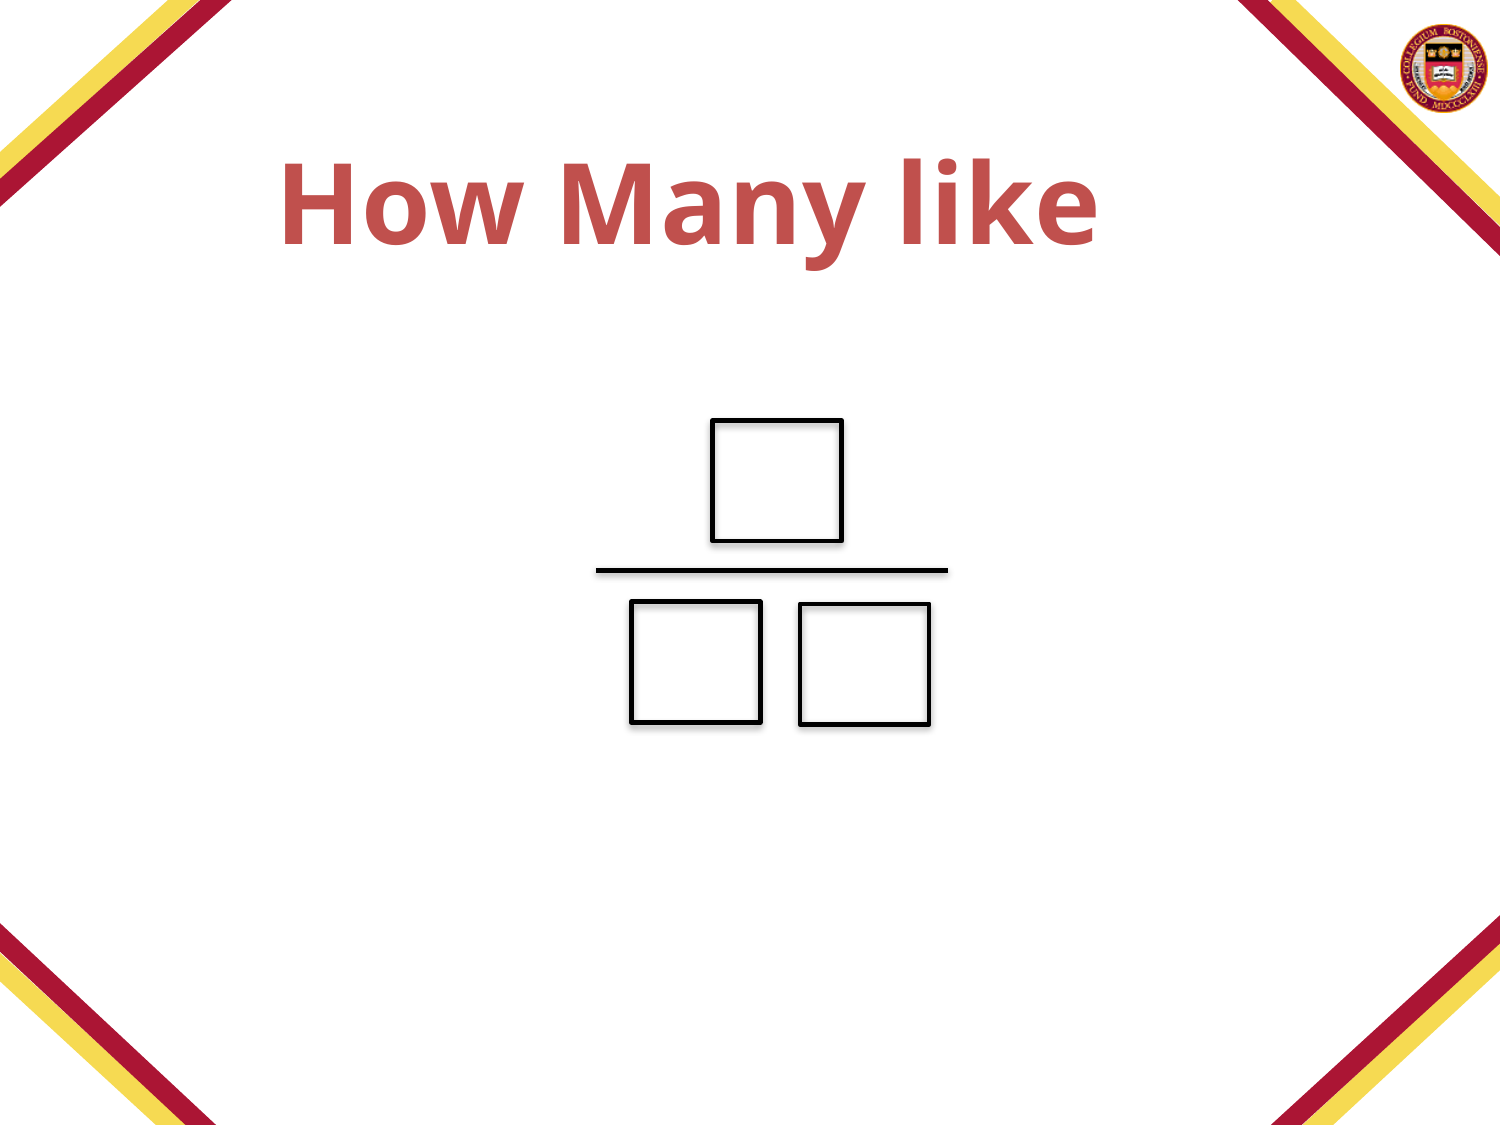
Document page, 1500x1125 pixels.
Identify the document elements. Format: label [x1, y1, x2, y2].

text_box [595, 420, 949, 725]
text_box [0, 0, 1500, 1125]
